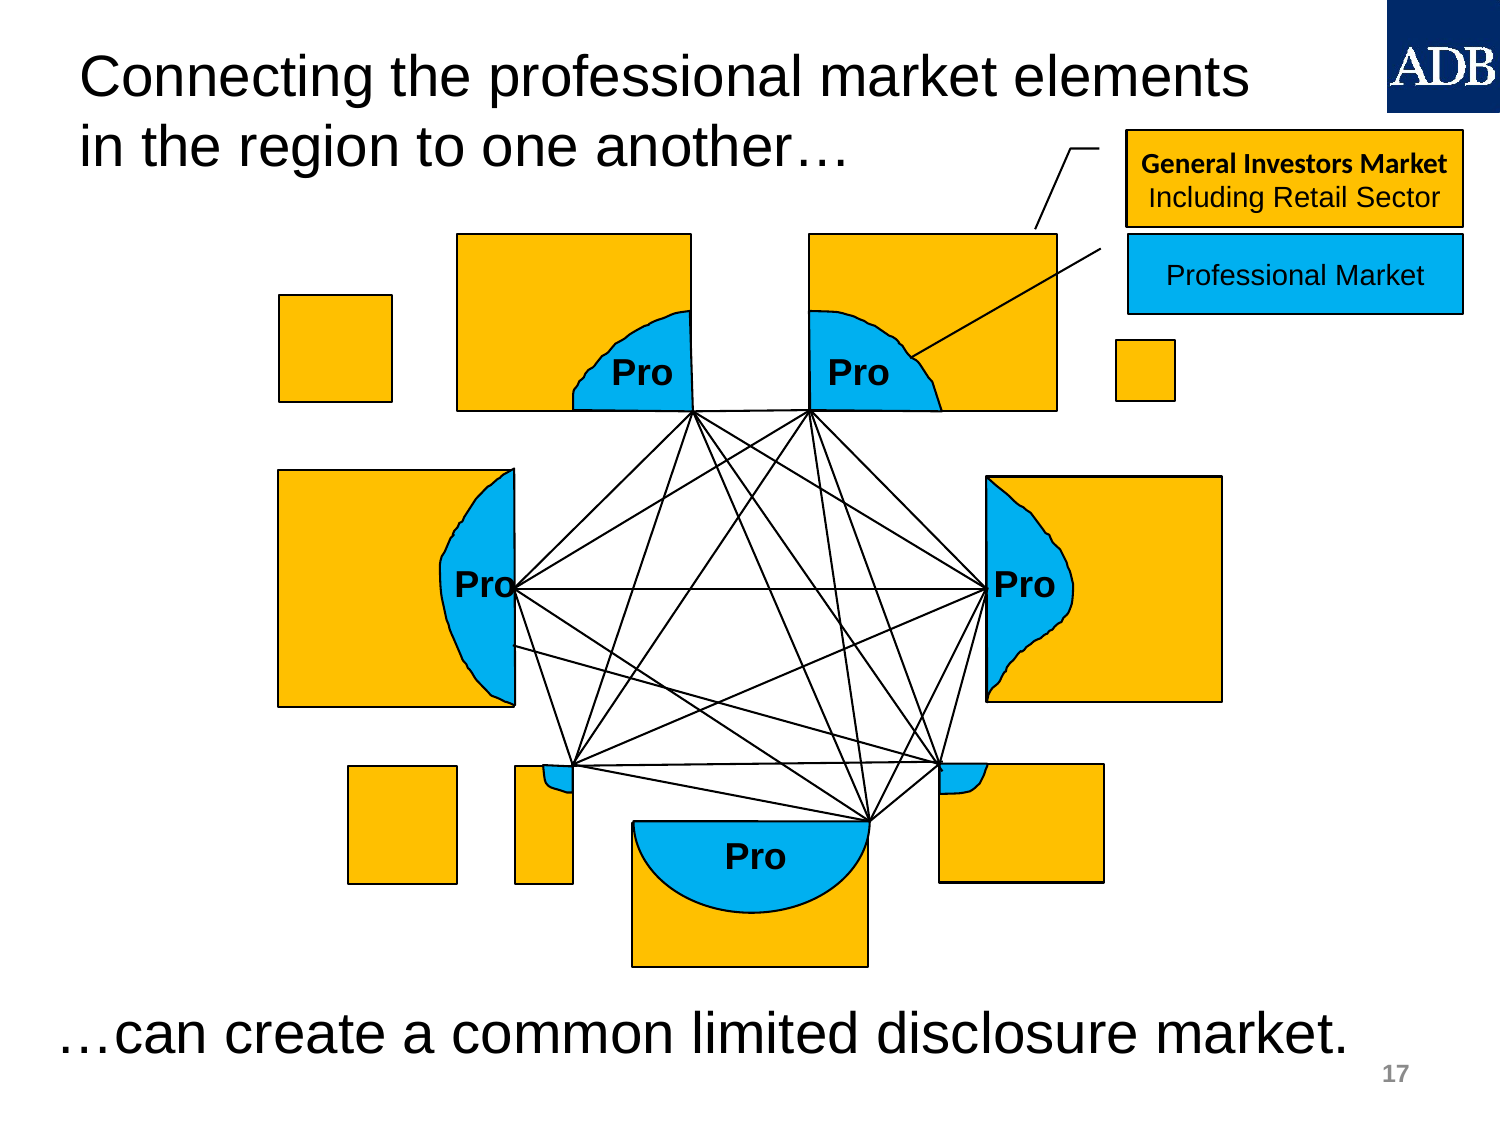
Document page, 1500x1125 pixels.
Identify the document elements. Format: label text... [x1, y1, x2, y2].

picture [1387, 0, 1500, 113]
slide_number 17 [1074, 1073, 1425, 1103]
text_box …can create a common limited disclosure market. [41, 987, 1459, 1073]
text_box Professional Market [1224, 234, 1464, 315]
text_box Connecting the professional market elements in the region to one another… [64, 30, 1436, 186]
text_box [277, 233, 1223, 967]
text_box General Investors Market Including Retail Sector [1126, 130, 1464, 228]
